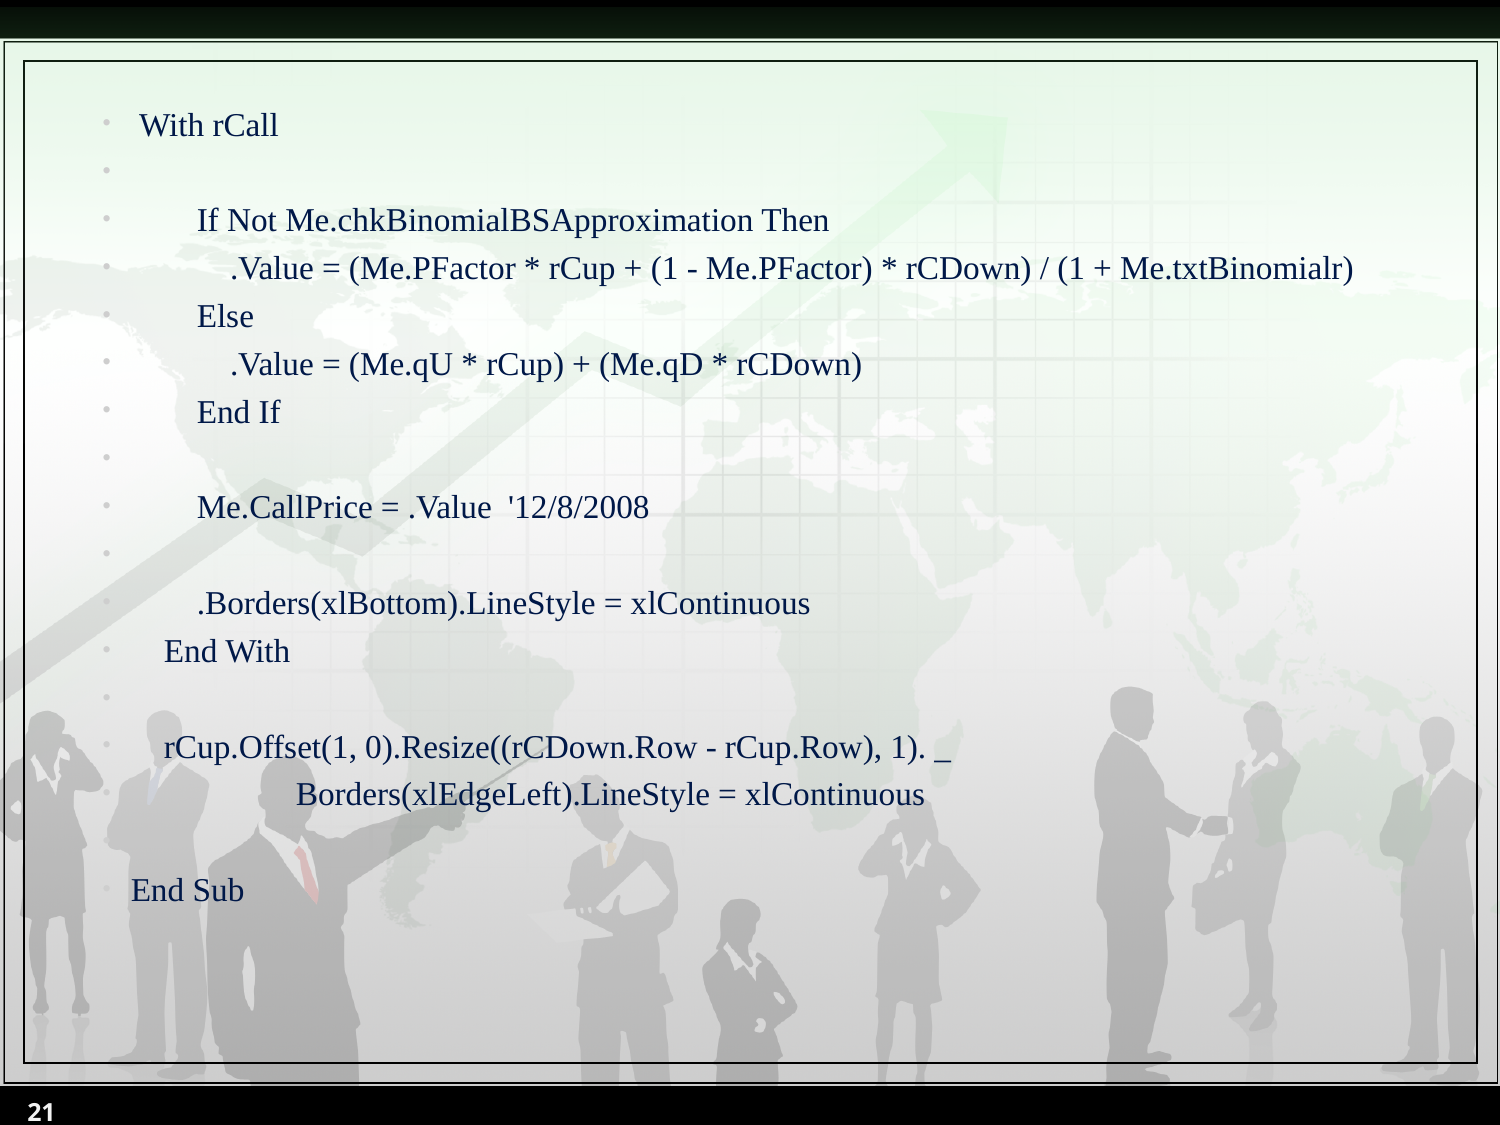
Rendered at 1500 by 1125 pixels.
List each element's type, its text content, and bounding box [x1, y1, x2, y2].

picture [0, 0, 1500, 1125]
list With rCall If Not Me.chkBinomialBSApproximation Then .Value = (Me.PFactor * rCup + (1 - Me.PFactor) * rCDown) / (1 + Me.txtBinomialr) Else .Value = (Me.qU * rCup) + (Me.qD * rCDown) End If Me.CallPrice = .Value '12/8/2008 .Borders(xlBottom).LineStyle = xlContinuous End With rCup.Offset(1, 0).Resize((rCDown.Row - rCup.Row), 1). _ Borders(xlEdgeLeft).LineStyle = xlContinuous End Sub [87, 87, 1450, 1005]
slide_number 21 [12, 1088, 363, 1125]
